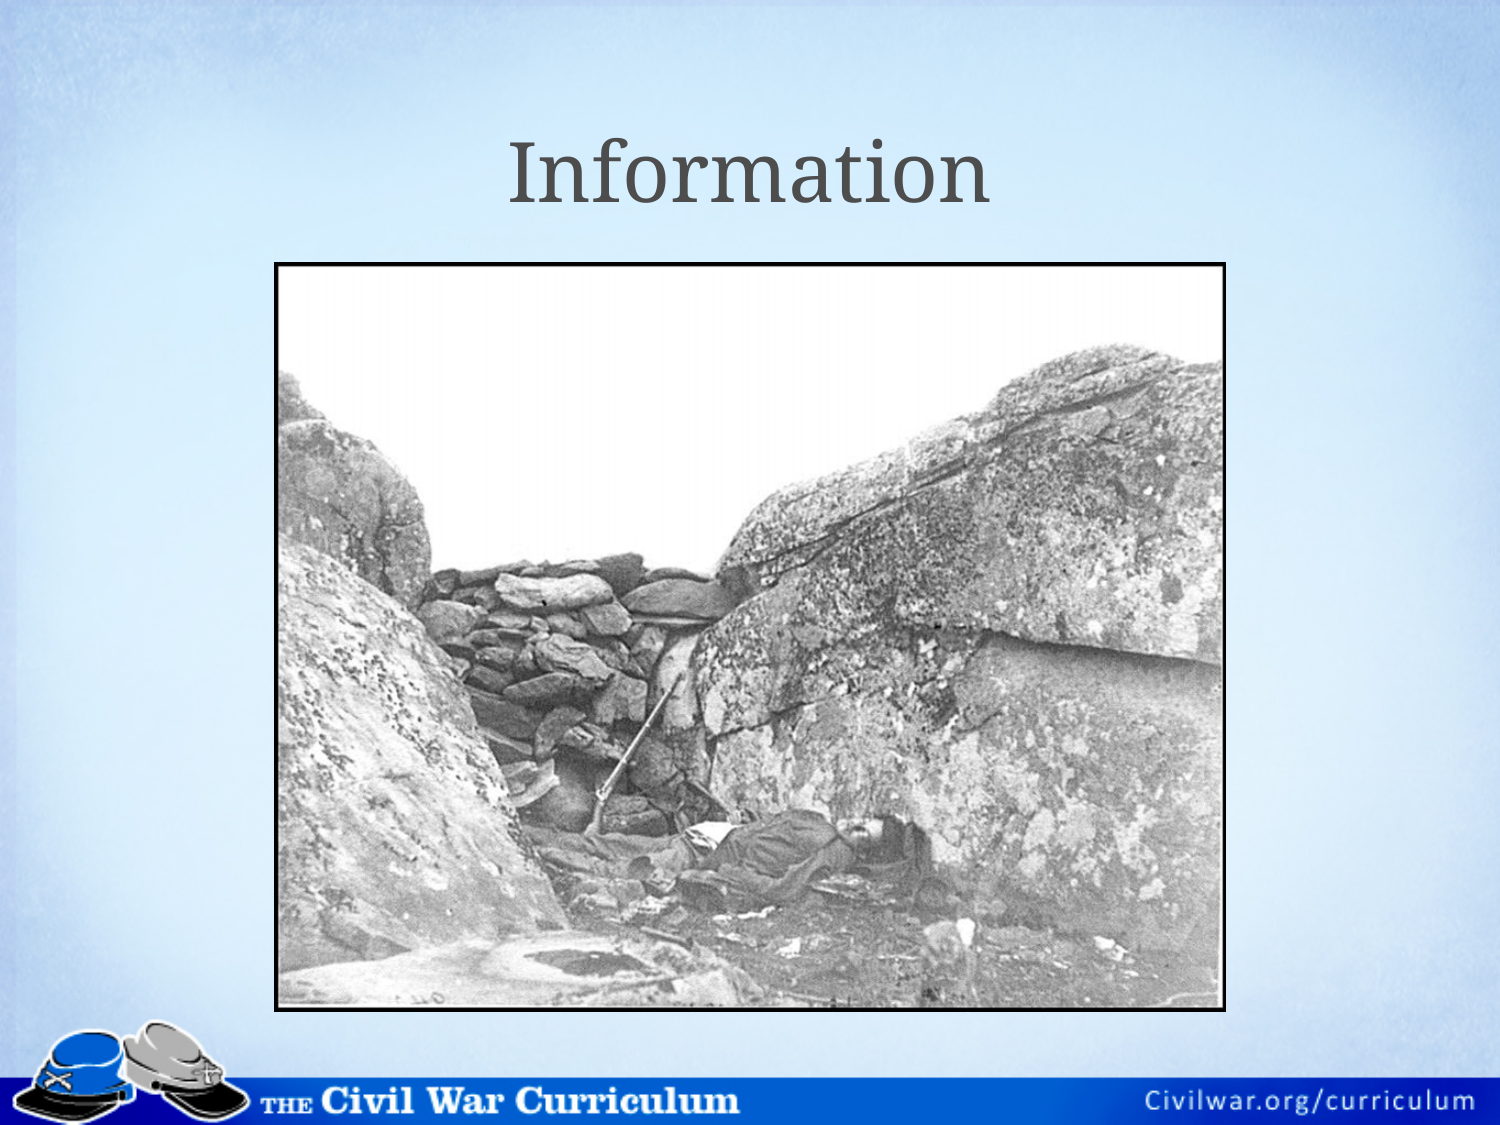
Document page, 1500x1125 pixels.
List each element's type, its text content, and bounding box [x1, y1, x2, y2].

title Information [75, 105, 1425, 233]
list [273, 262, 1226, 1012]
picture [0, 0, 1500, 1125]
